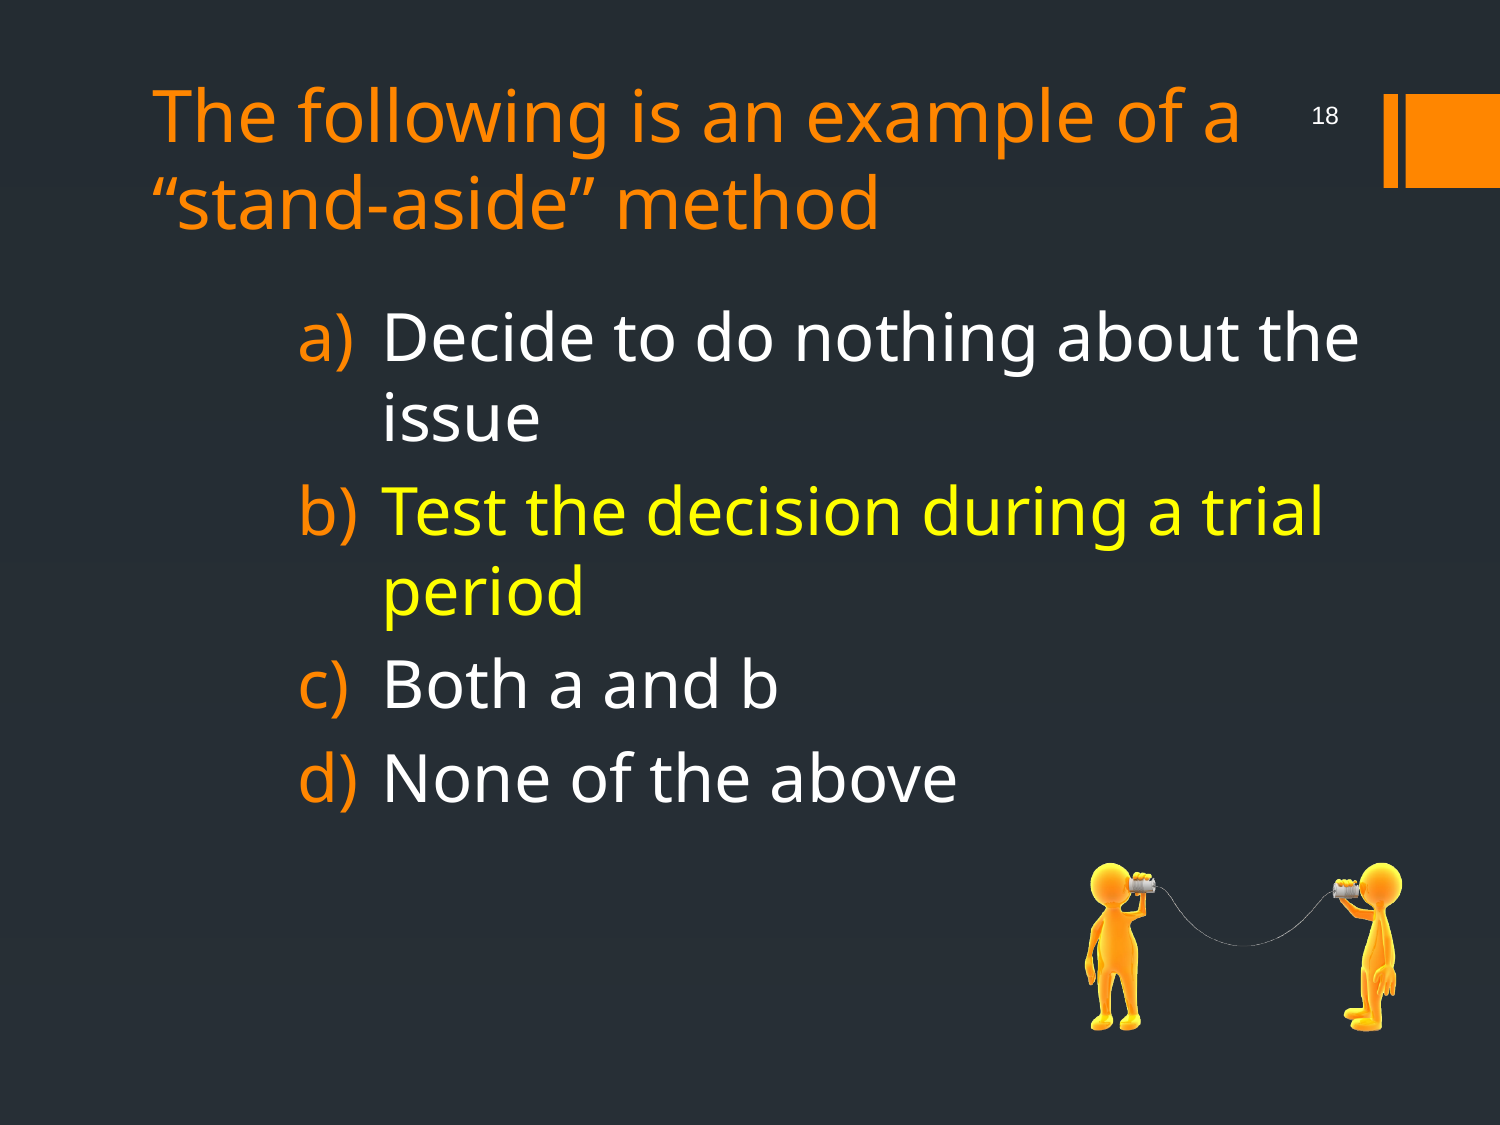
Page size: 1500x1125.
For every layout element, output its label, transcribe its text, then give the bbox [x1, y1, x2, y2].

title The following is an example of a “stand-aside” method [137, 62, 1338, 252]
slide_number 18 [1199, 90, 1355, 140]
picture [1074, 851, 1414, 1043]
list Decide to do nothing about the issue Test the decision during a trial period Both a and b None of the above [275, 287, 1475, 869]
